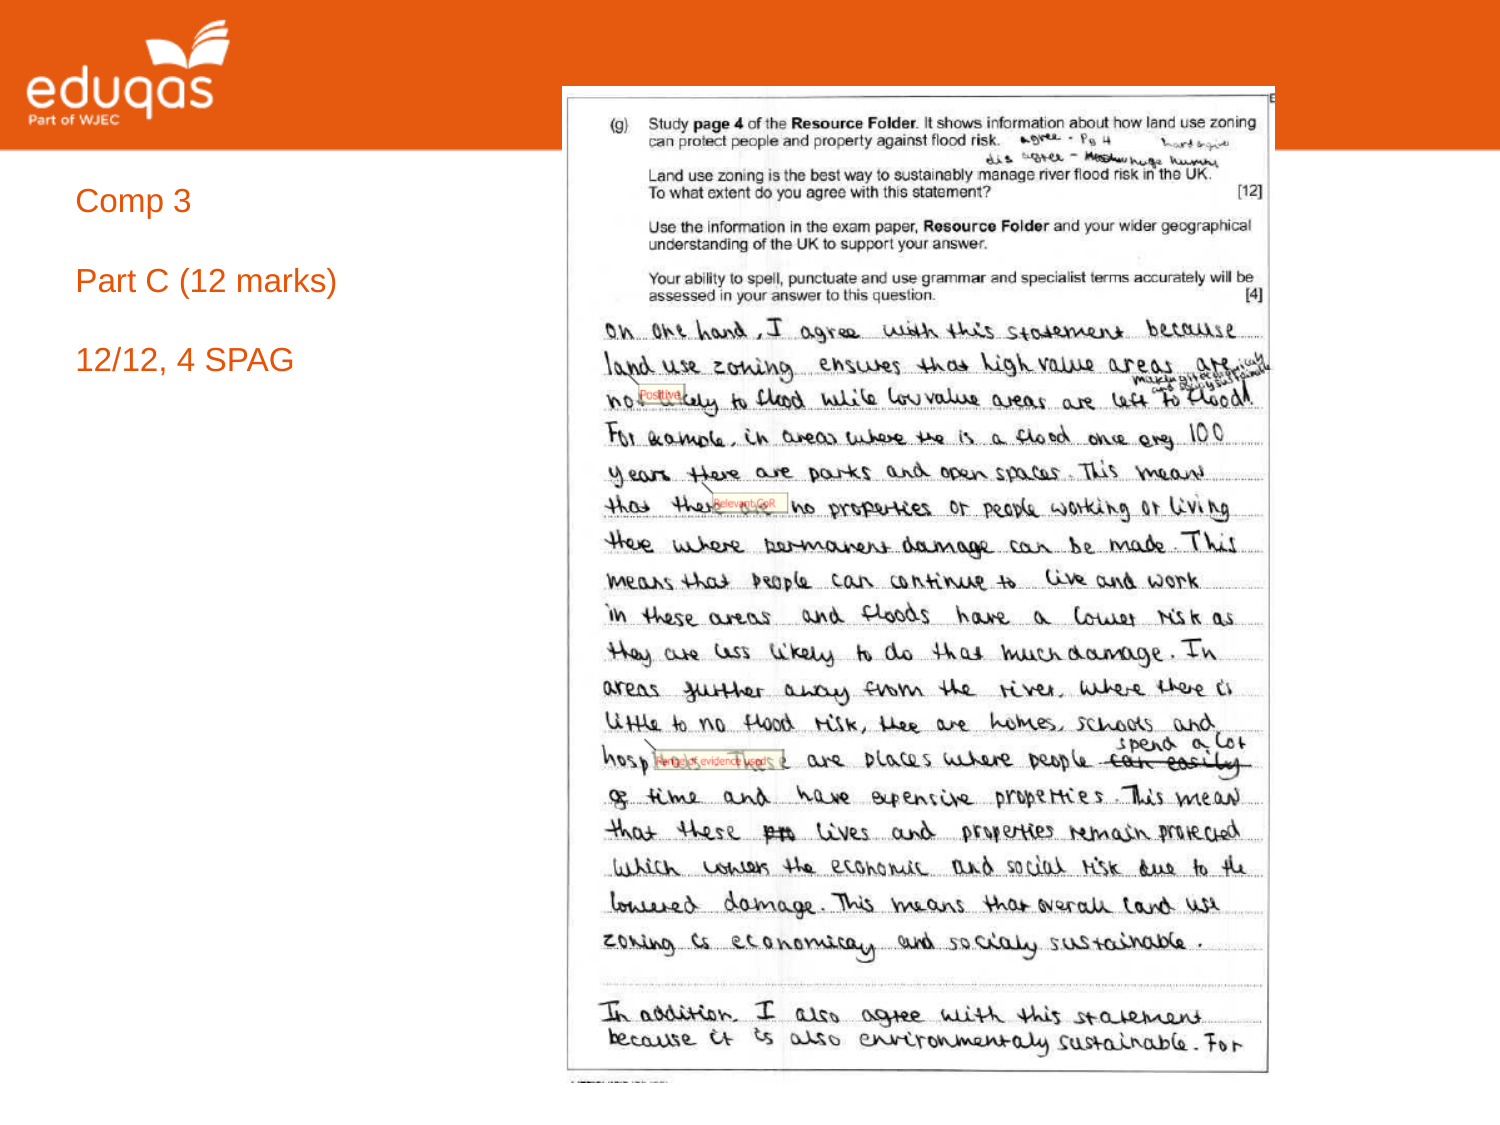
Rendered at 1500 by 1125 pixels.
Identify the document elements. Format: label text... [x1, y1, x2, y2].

picture [0, 0, 1500, 1084]
list Comp 3 Part C (12 marks) 12/12, 4 SPAG [60, 171, 451, 343]
